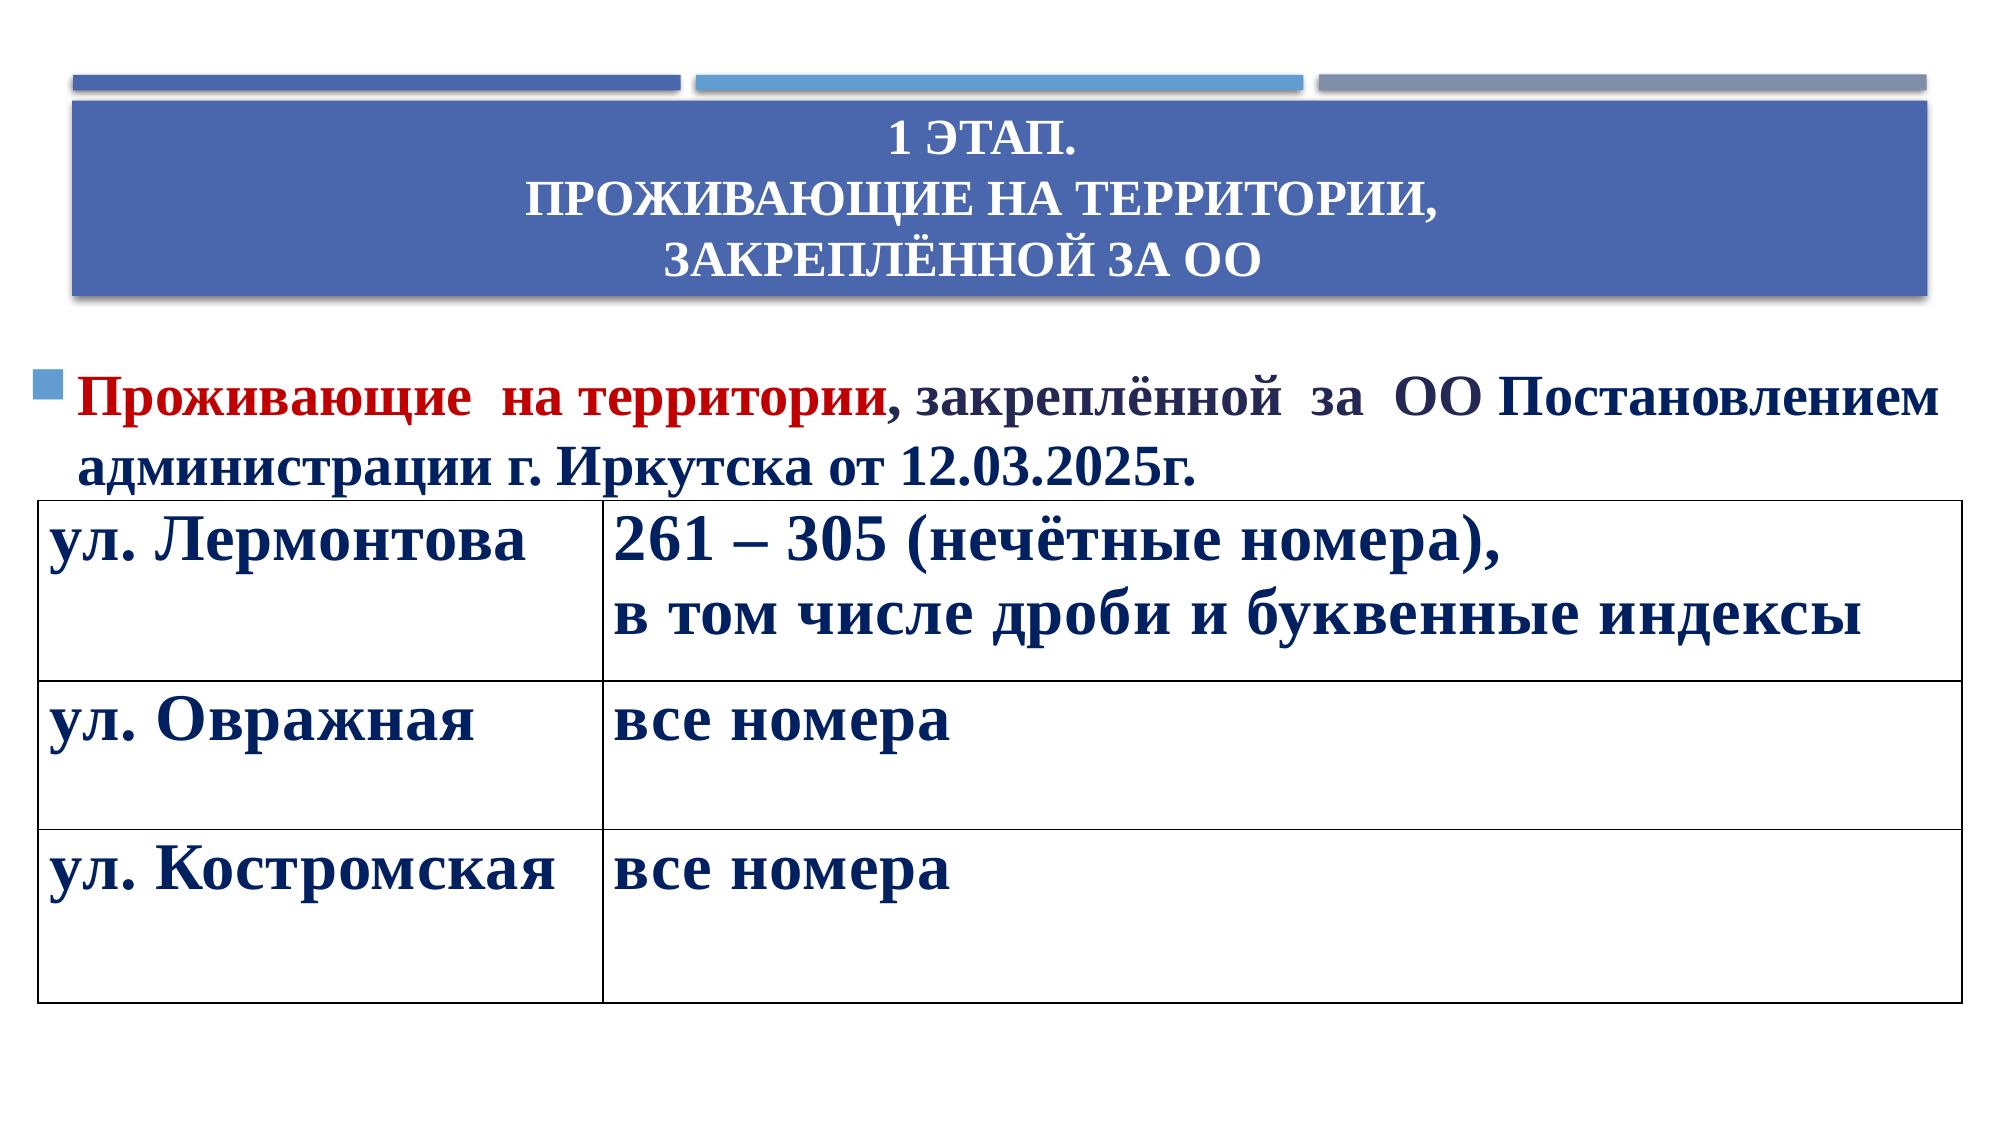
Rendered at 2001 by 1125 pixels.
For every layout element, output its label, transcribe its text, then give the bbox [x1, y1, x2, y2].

table_header ул. Лермонтова [39, 501, 602, 680]
list Проживающие на территории, закреплённой за ОО Постановлением администрации г. Иркутска от 12.03.2025г. [12, 293, 1963, 1125]
title 1 этап. Проживающие на территории, закреплённой за ОО [70, 96, 1908, 293]
table_header 261 – 305 (нечётные номера), в том числе дроби и буквенные индексы [604, 501, 1961, 680]
table_cell ул. Овражная [39, 682, 602, 829]
table_cell ул. Костромская [39, 830, 602, 1002]
table_cell все номера [604, 682, 1961, 829]
table_cell все номера [604, 830, 1961, 1002]
